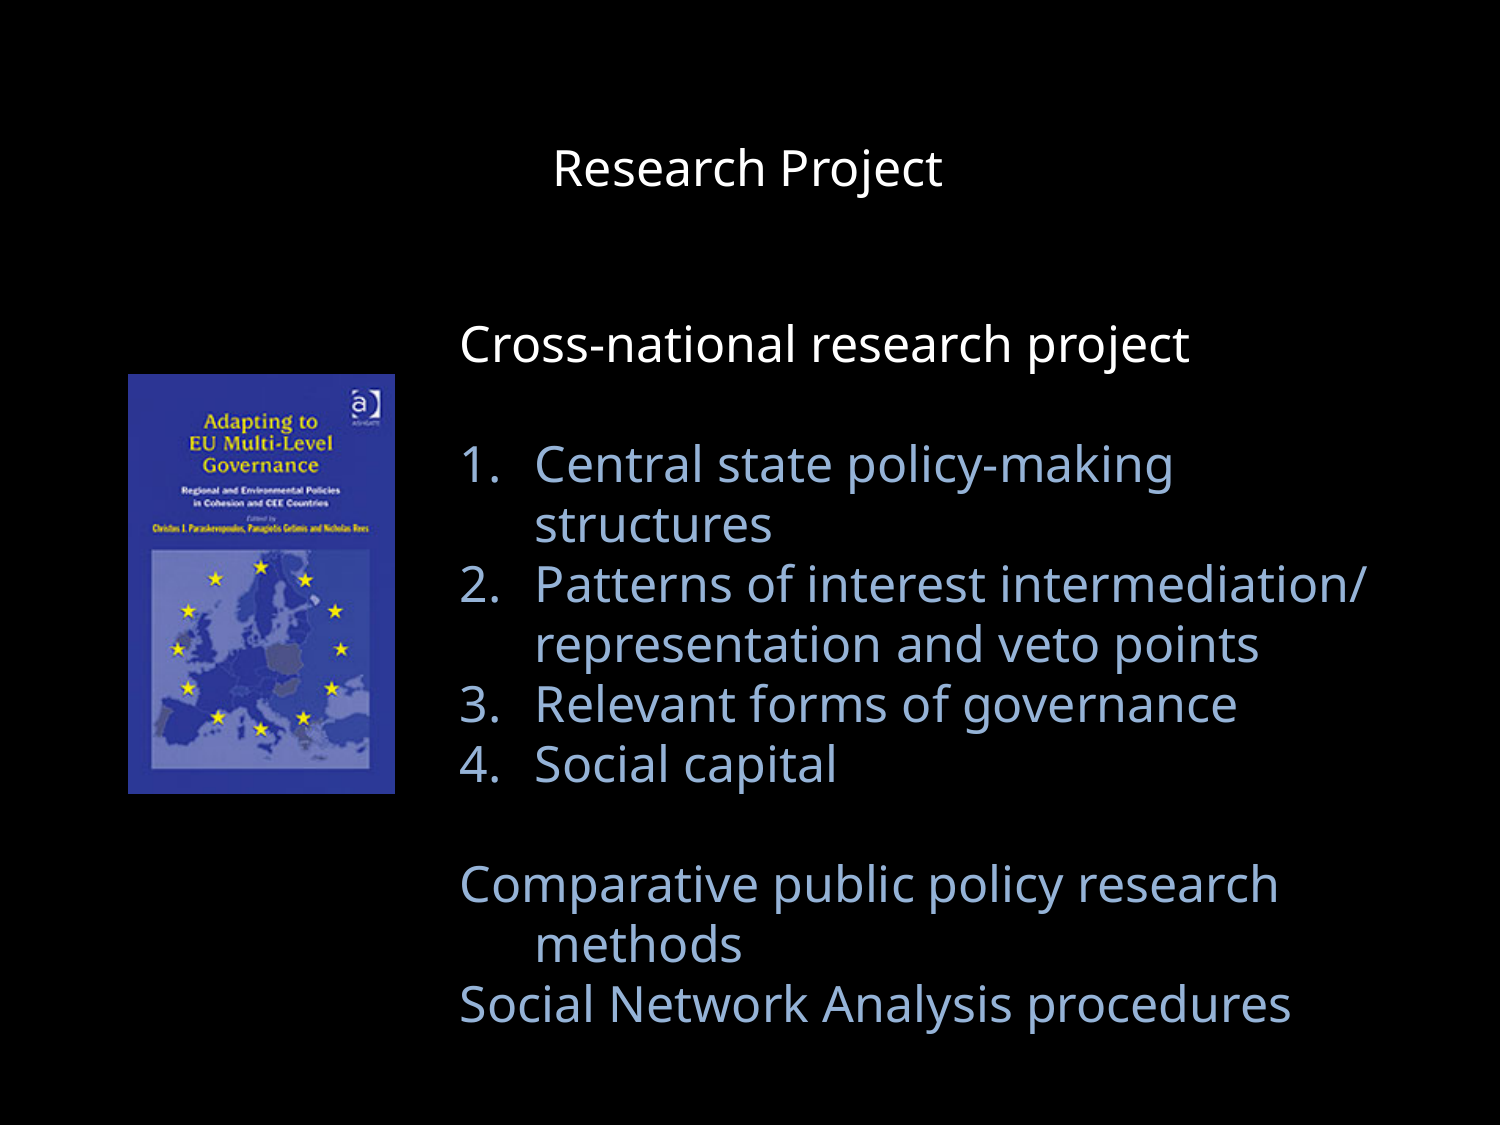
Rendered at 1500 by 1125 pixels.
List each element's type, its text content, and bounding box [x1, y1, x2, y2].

text_box Central state policy-making structures Patterns of interest intermediation/ representation and veto points Relevant forms of governance Social capital Comparative public policy research methods Social Network Analysis procedures [445, 304, 1442, 1040]
text_box Research Project [58, 128, 1439, 204]
picture [128, 374, 395, 794]
